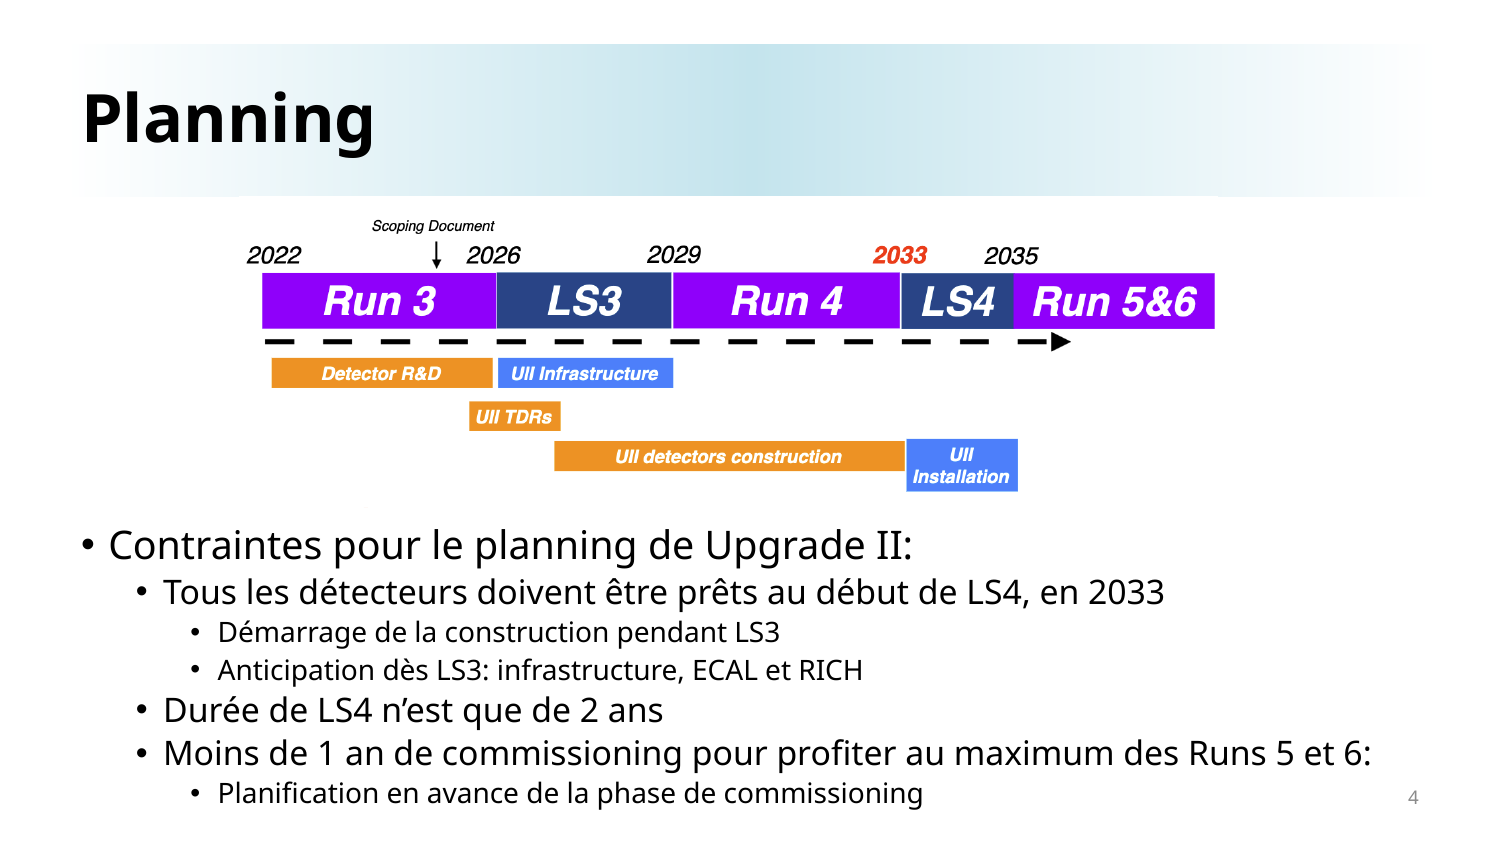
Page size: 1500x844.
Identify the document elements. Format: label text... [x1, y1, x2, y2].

list Contraintes pour le planning de Upgrade II: Tous les détecteurs doivent être prêts au début de LS4, en 2033 Démarrage de la construction pendant LS3 Anticipation dès LS3: infrastructure, ECAL et RICH Durée de LS4 n’est que de 2 ans Moins de 1 an de commissioning pour profiter au maximum des Runs 5 et 6: Planification en avance de la phase de commissioning [66, 518, 1434, 822]
title Planning [66, 44, 1434, 197]
slide_number 4 [1096, 776, 1434, 822]
picture [239, 196, 1218, 508]
